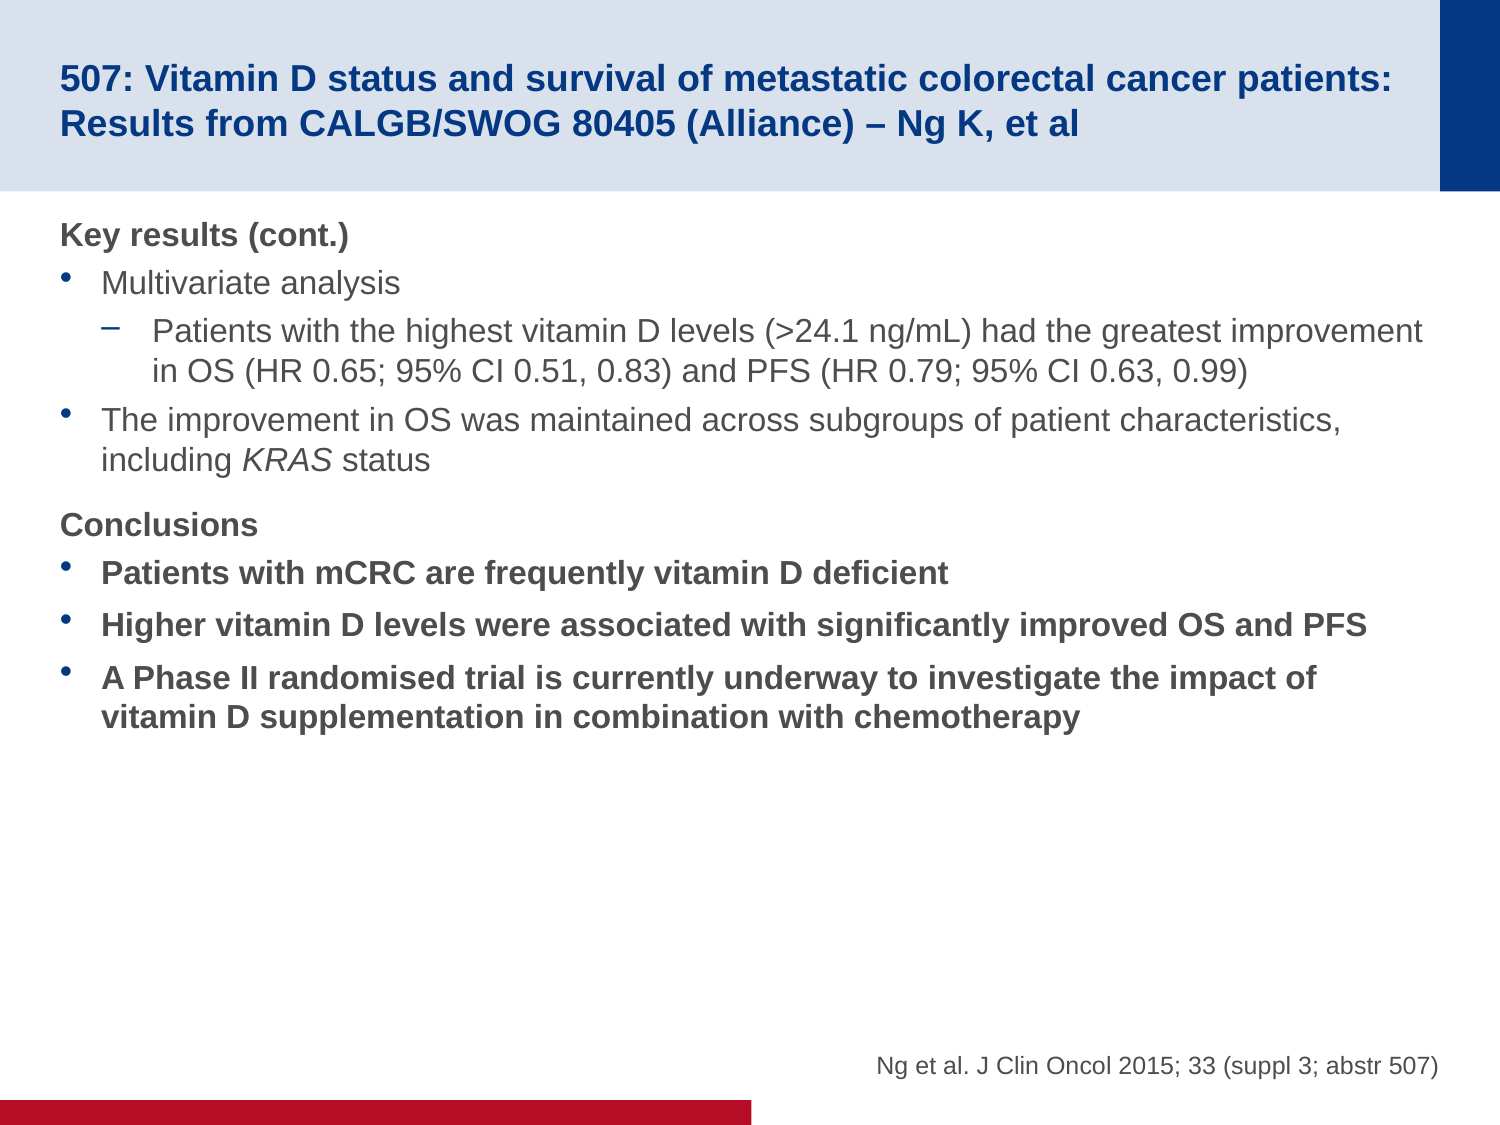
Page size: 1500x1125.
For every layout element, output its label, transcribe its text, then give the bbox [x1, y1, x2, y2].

title 507: Vitamin D status and survival of metastatic colorectal cancer patients: Results from CALGB/SWOG 80405 (Alliance) – Ng K, et al [59, 29, 1412, 162]
list Key results (cont.) Multivariate analysis Patients with the highest vitamin D levels (>24.1 ng/mL) had the greatest improvement in OS (HR 0.65; 95% CI 0.51, 0.83) and PFS (HR 0.79; 95% CI 0.63, 0.99) The improvement in OS was maintained across subgroups of patient characteristics, including KRAS status Conclusions Patients with mCRC are frequently vitamin D deficient Higher vitamin D levels were associated with significantly improved OS and PFS A Phase II randomised trial is currently underway to investigate the impact of vitamin D supplementation in combination with chemotherapy [59, 205, 1441, 985]
list Ng et al. J Clin Oncol 2015; 33 (suppl 3; abstr 507) [762, 999, 1441, 1080]
